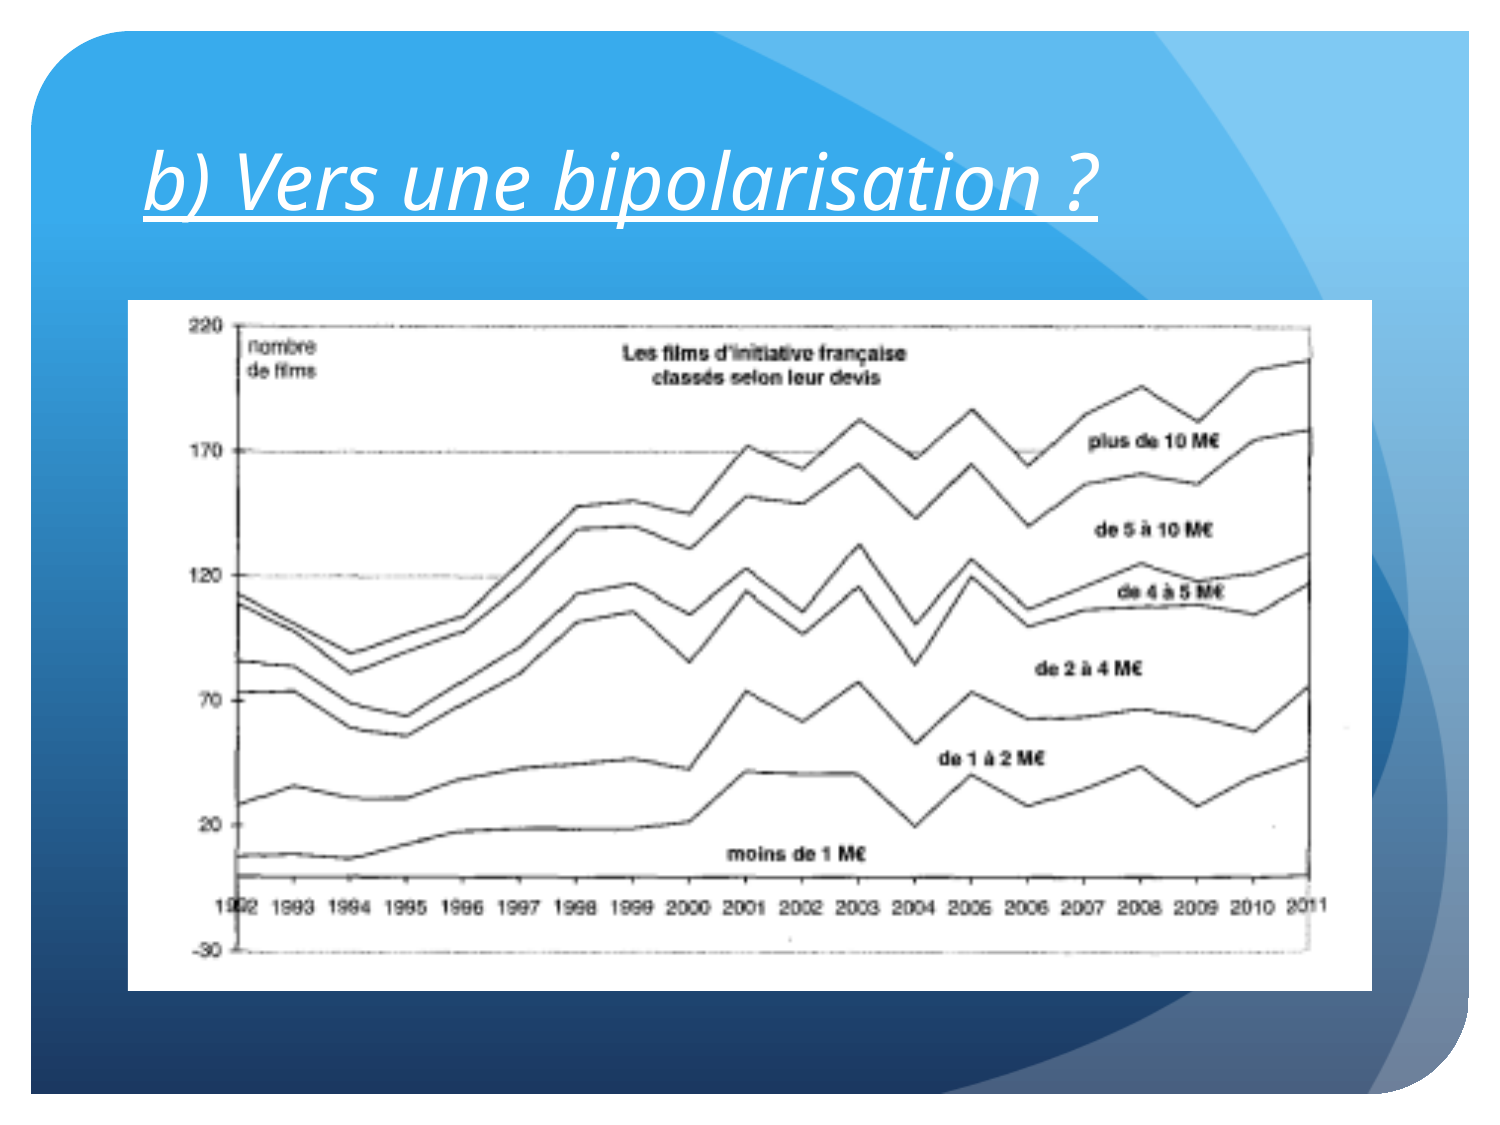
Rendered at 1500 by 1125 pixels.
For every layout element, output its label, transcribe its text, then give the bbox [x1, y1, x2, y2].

picture [24, 30, 1473, 1094]
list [127, 299, 1373, 991]
title b) Vers une bipolarisation ? [127, 62, 1372, 234]
